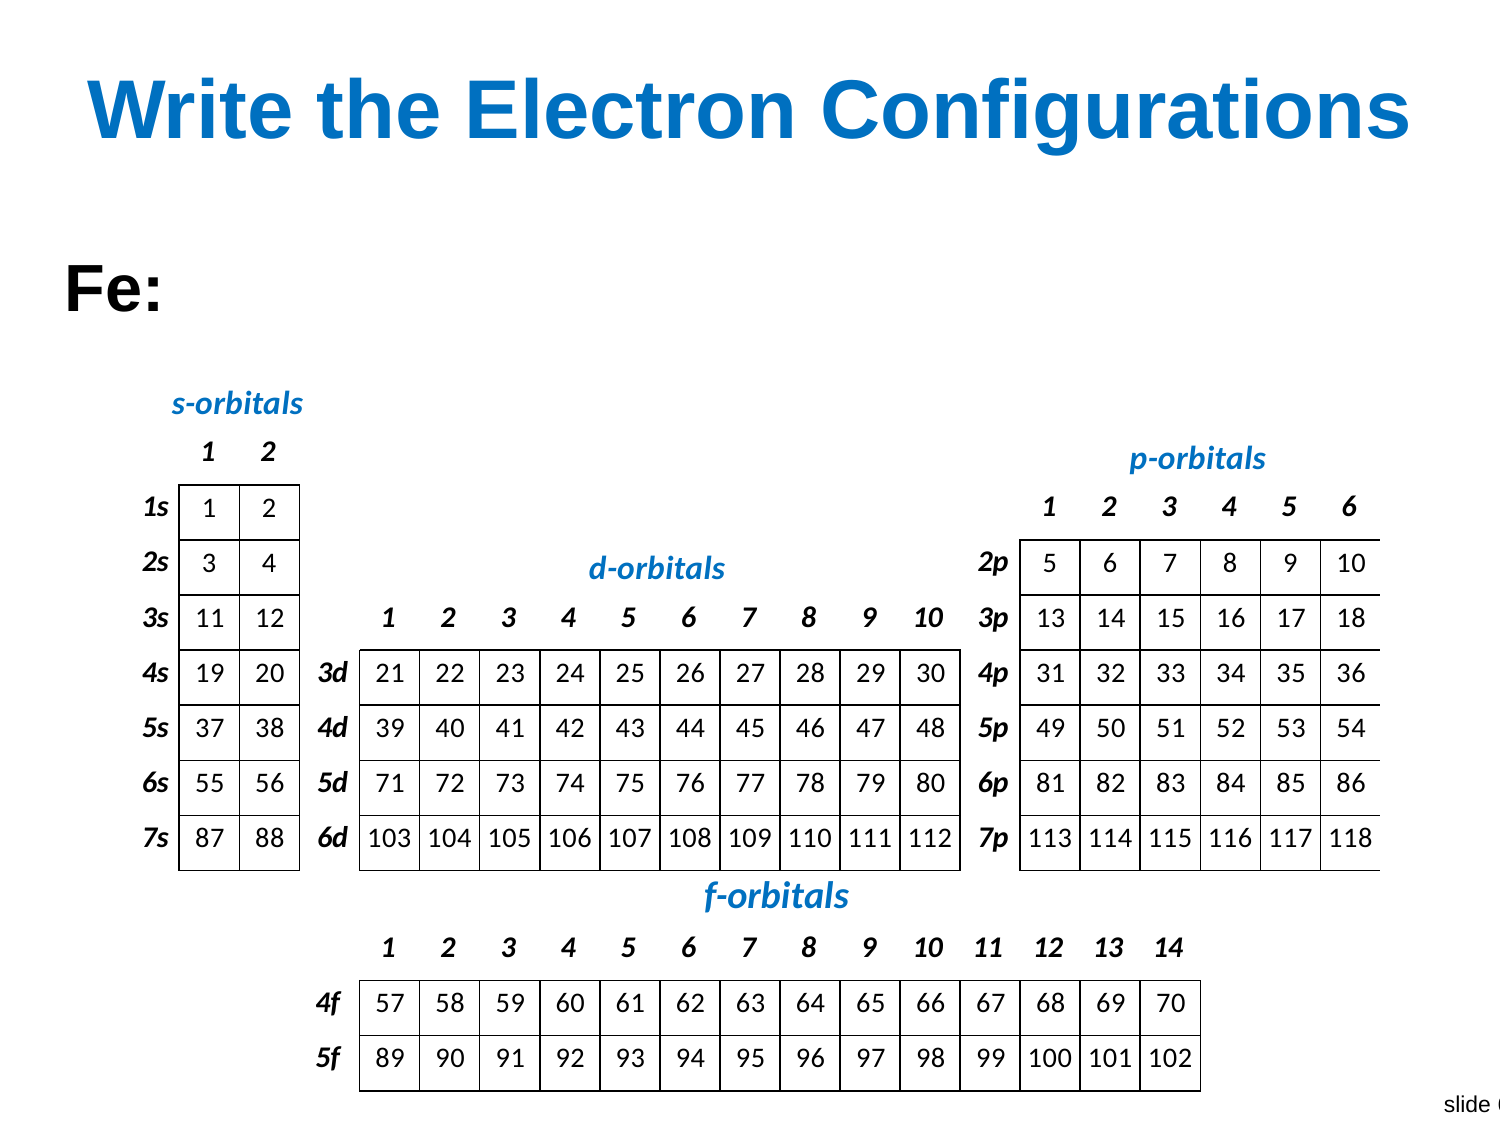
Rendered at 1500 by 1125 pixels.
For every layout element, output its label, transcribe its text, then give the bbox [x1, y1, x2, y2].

title Write the Electron Configurations [30, 45, 1470, 165]
picture [118, 373, 1382, 1125]
list Fe: 1s2, 2s2, 2p6, 3s2, 3p6, 4s2, 3d6 Fe: [Ar] 4s2, 3d6 [30, 237, 1470, 1055]
